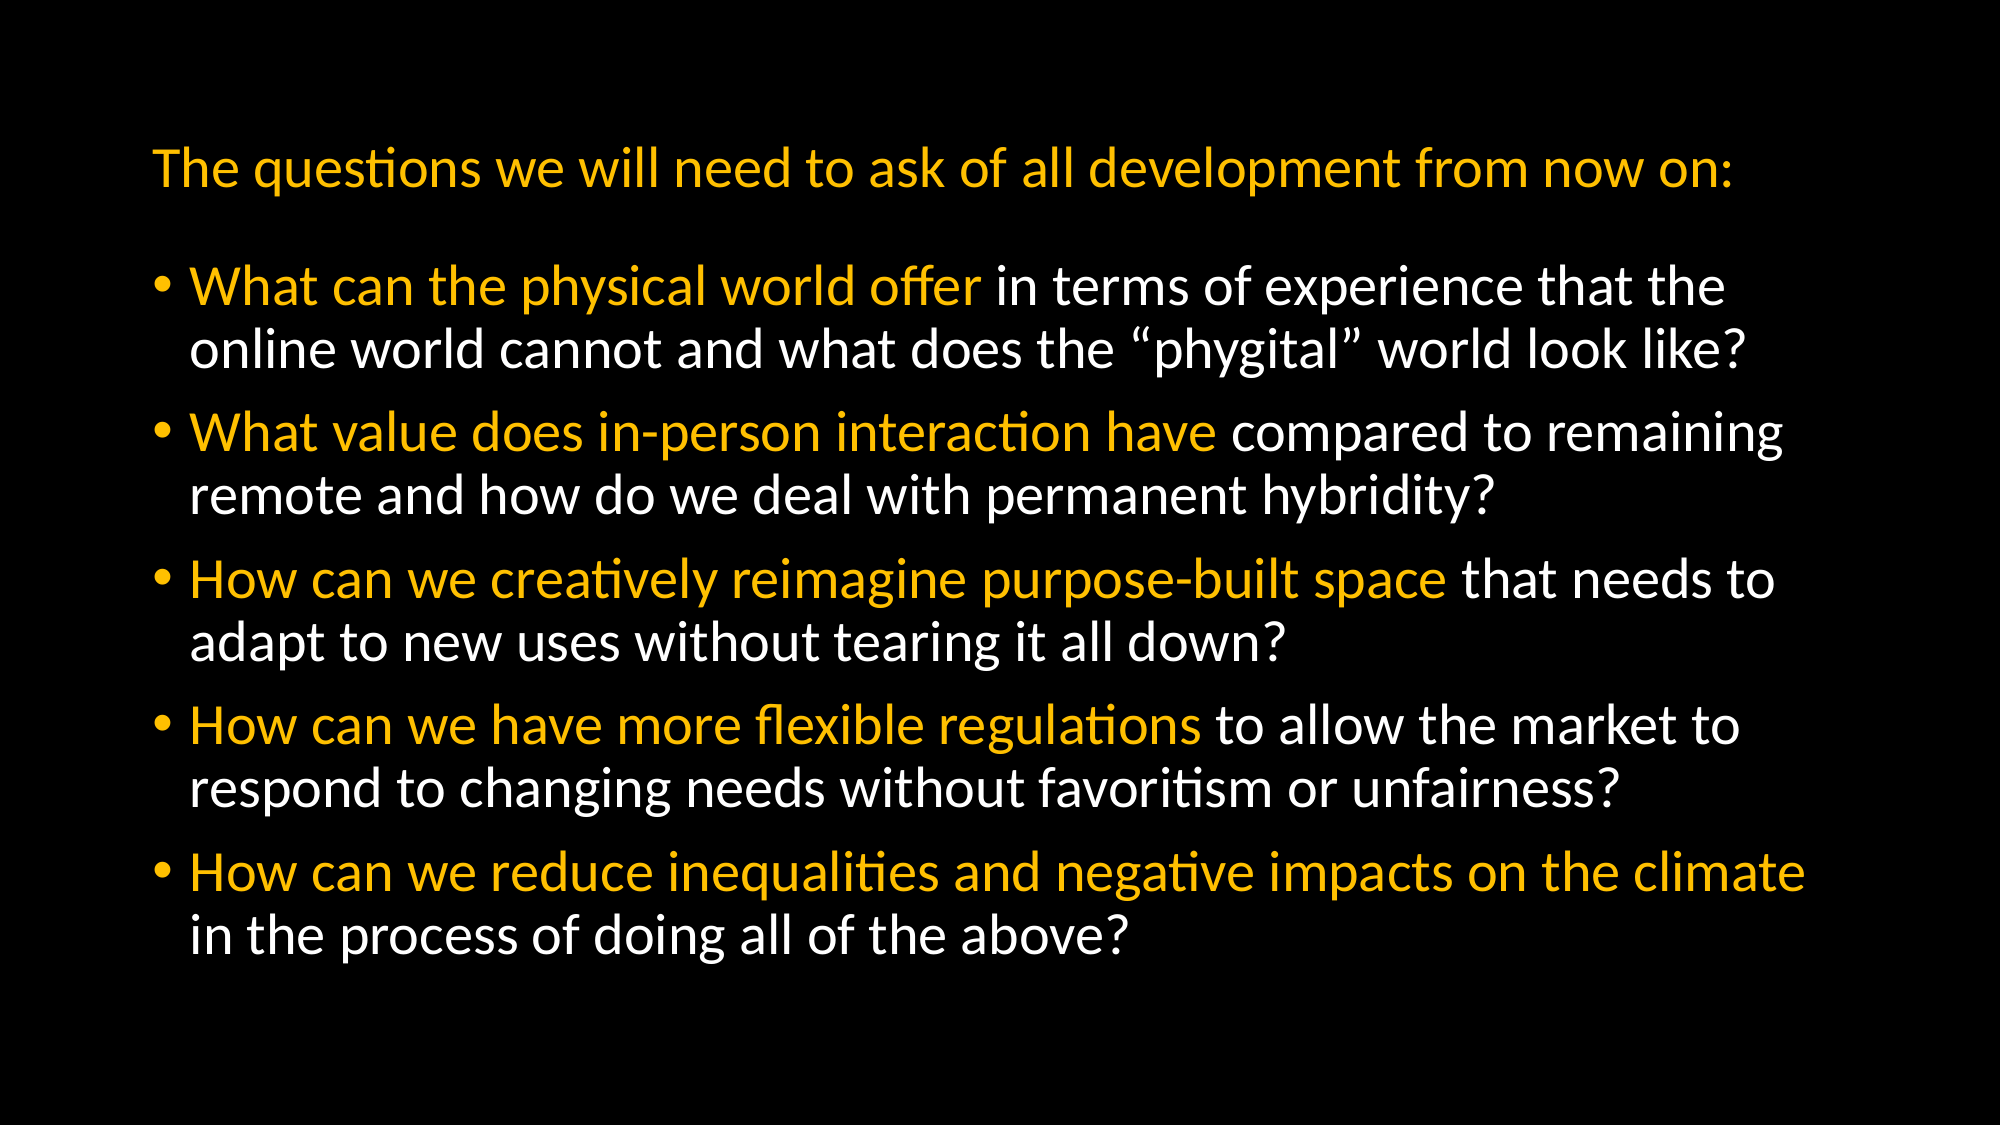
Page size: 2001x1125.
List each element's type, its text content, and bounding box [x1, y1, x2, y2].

title The questions we will need to ask of all development from now on: [137, 59, 1863, 247]
list What can the physical world offer in terms of experience that the online world cannot and what does the “phygital” world look like? What value does in-person interaction have compared to remaining remote and how do we deal with permanent hybridity? How can we creatively reimagine purpose-built space that needs to adapt to new uses without tearing it all down? How can we have more flexible regulations to allow the market to respond to changing needs without favoritism or unfairness? How can we reduce inequalities and negative impacts on the climate in the process of doing all of the above? [137, 247, 1863, 1014]
